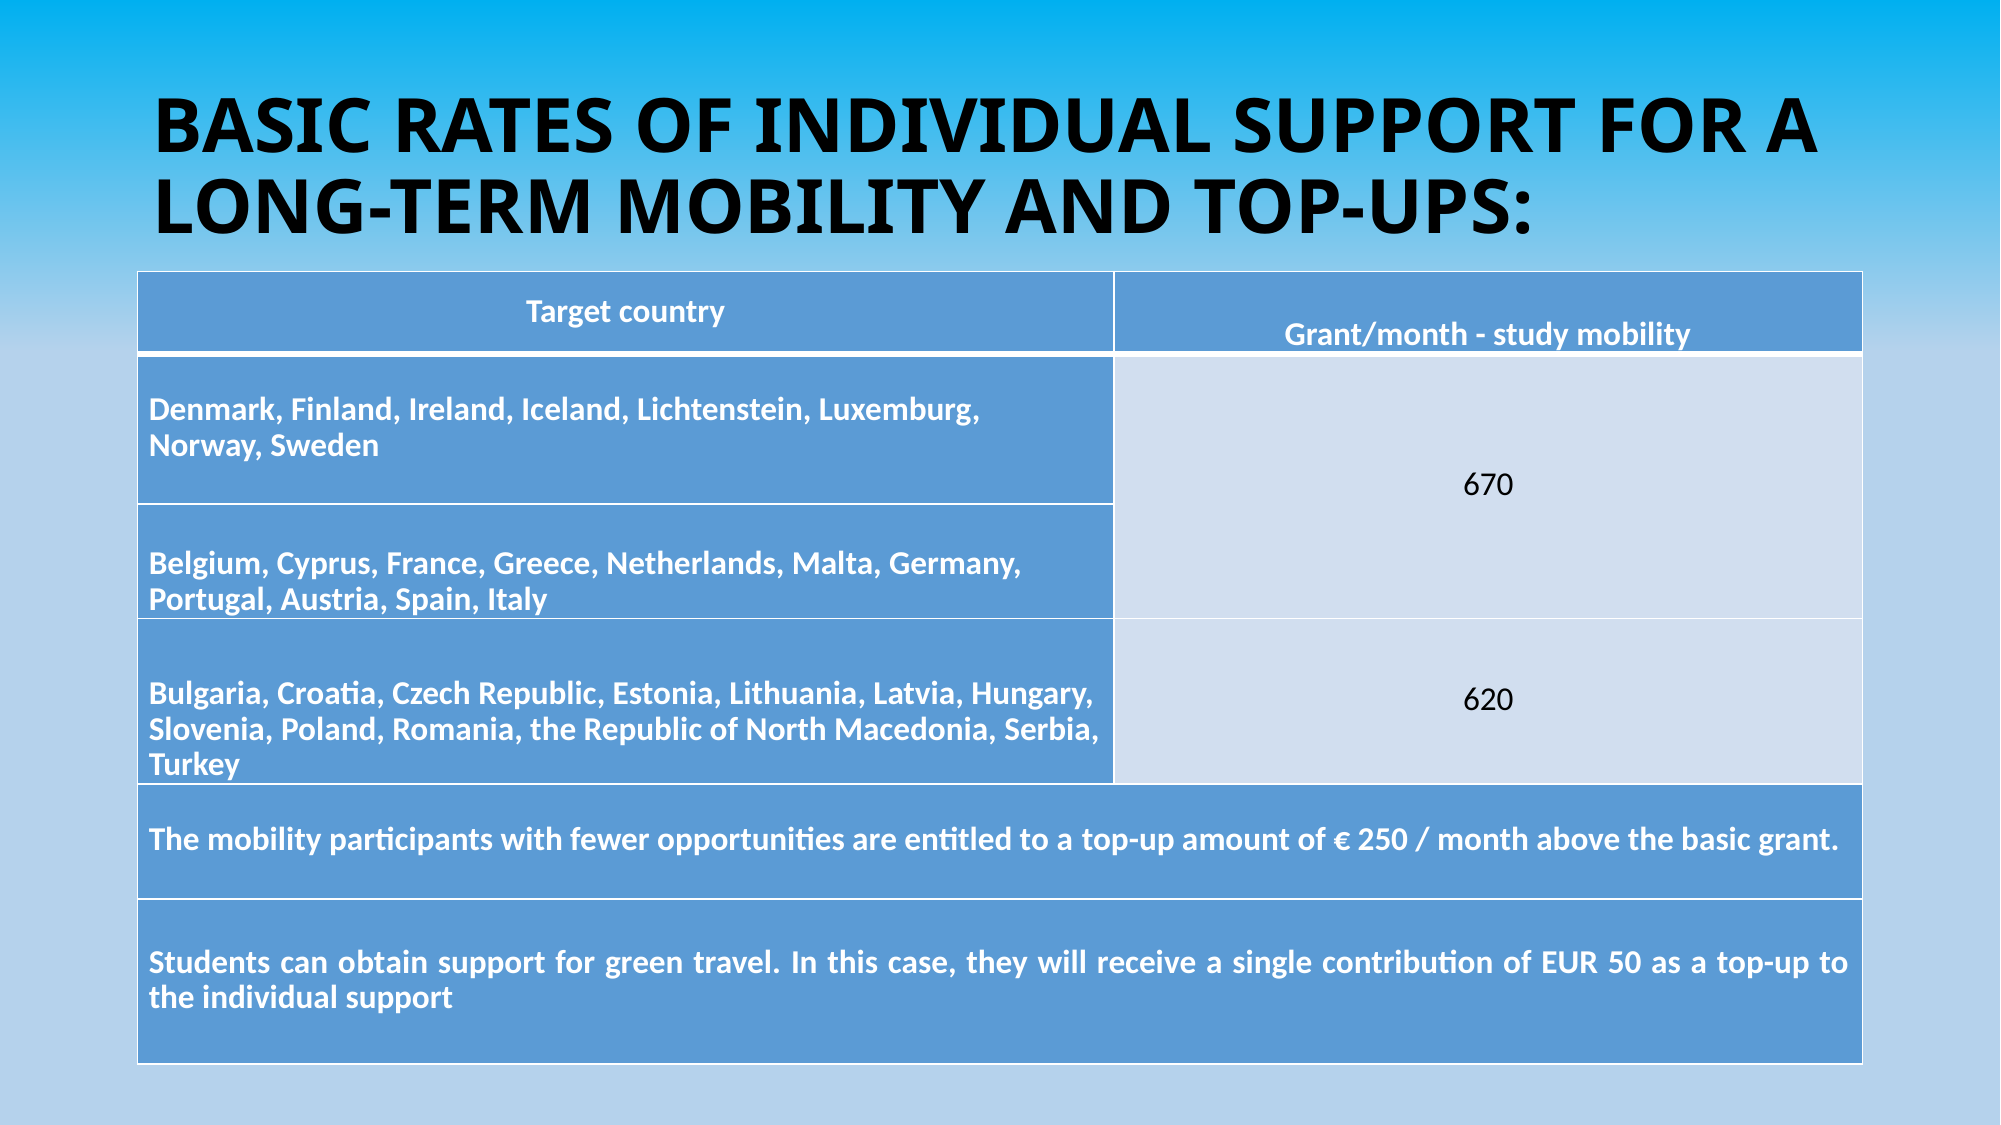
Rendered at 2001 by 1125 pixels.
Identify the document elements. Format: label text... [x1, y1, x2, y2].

title BASIC RATES OF INDIVIDUAL SUPPORT FOR A LONG-TERM MOBILITY AND TOP-UPS: [137, 59, 1863, 271]
table_header Grant/month - study mobility [1115, 272, 1862, 351]
table_cell Belgium, Cyprus, France, Greece, Netherlands, Malta, Germany, Portugal, Austria, Spain, Italy [138, 505, 1113, 618]
table_cell 620 [1115, 619, 1862, 783]
table_header Target country [138, 272, 1113, 351]
table_cell Denmark, Finland, Ireland, Iceland, Lichtenstein, Luxemburg, Norway, Sweden [138, 357, 1113, 503]
table_cell 670 [1115, 357, 1862, 618]
table_cell The mobility participants with fewer opportunities are entitled to a top-up amount of € 250 / month above the basic grant. [138, 785, 1862, 898]
table_cell Bulgaria, Croatia, Czech Republic, Estonia, Lithuania, Latvia, Hungary, Slovenia, Poland, Romania, the Republic of North Macedonia, Serbia, Turkey [138, 619, 1113, 783]
table_cell Students can obtain support for green travel. In this case, they will receive a single contribution of EUR 50 as a top-up to the individual support [138, 900, 1862, 1063]
